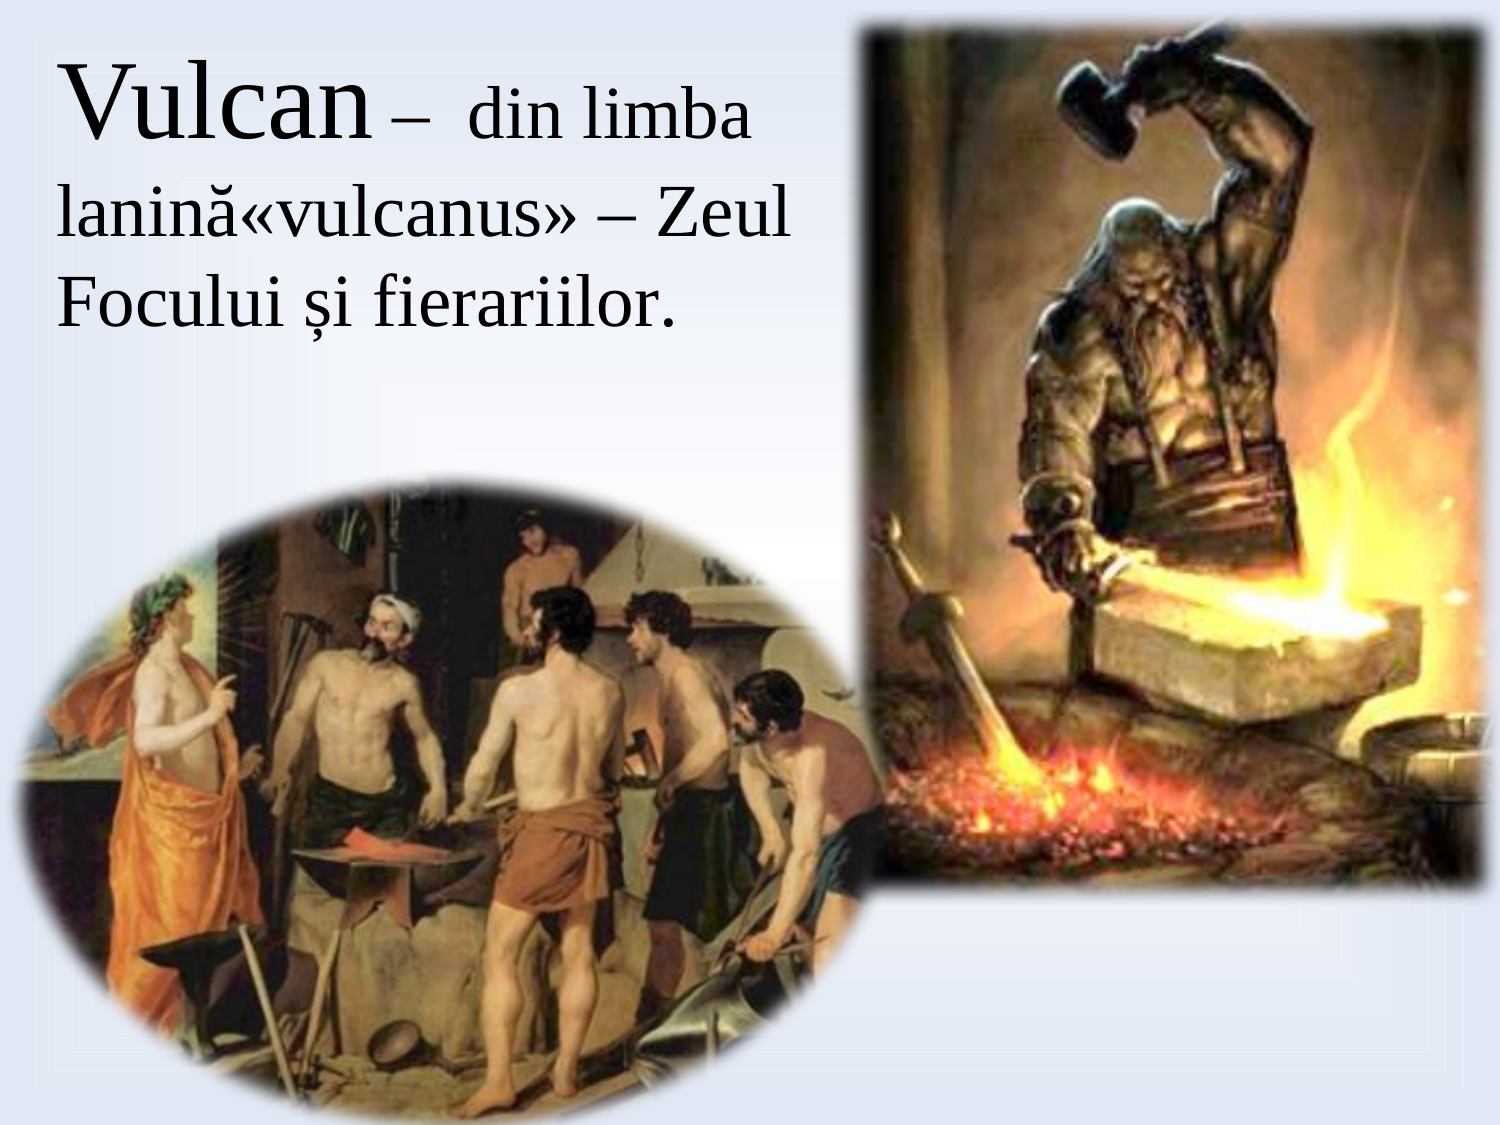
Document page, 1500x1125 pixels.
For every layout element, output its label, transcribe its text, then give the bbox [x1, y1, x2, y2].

picture [2, 8, 1500, 1125]
text_box Vulcan – din limba lanină«vulcanus» – Zeul Focului și fierariilor. [41, 19, 837, 349]
